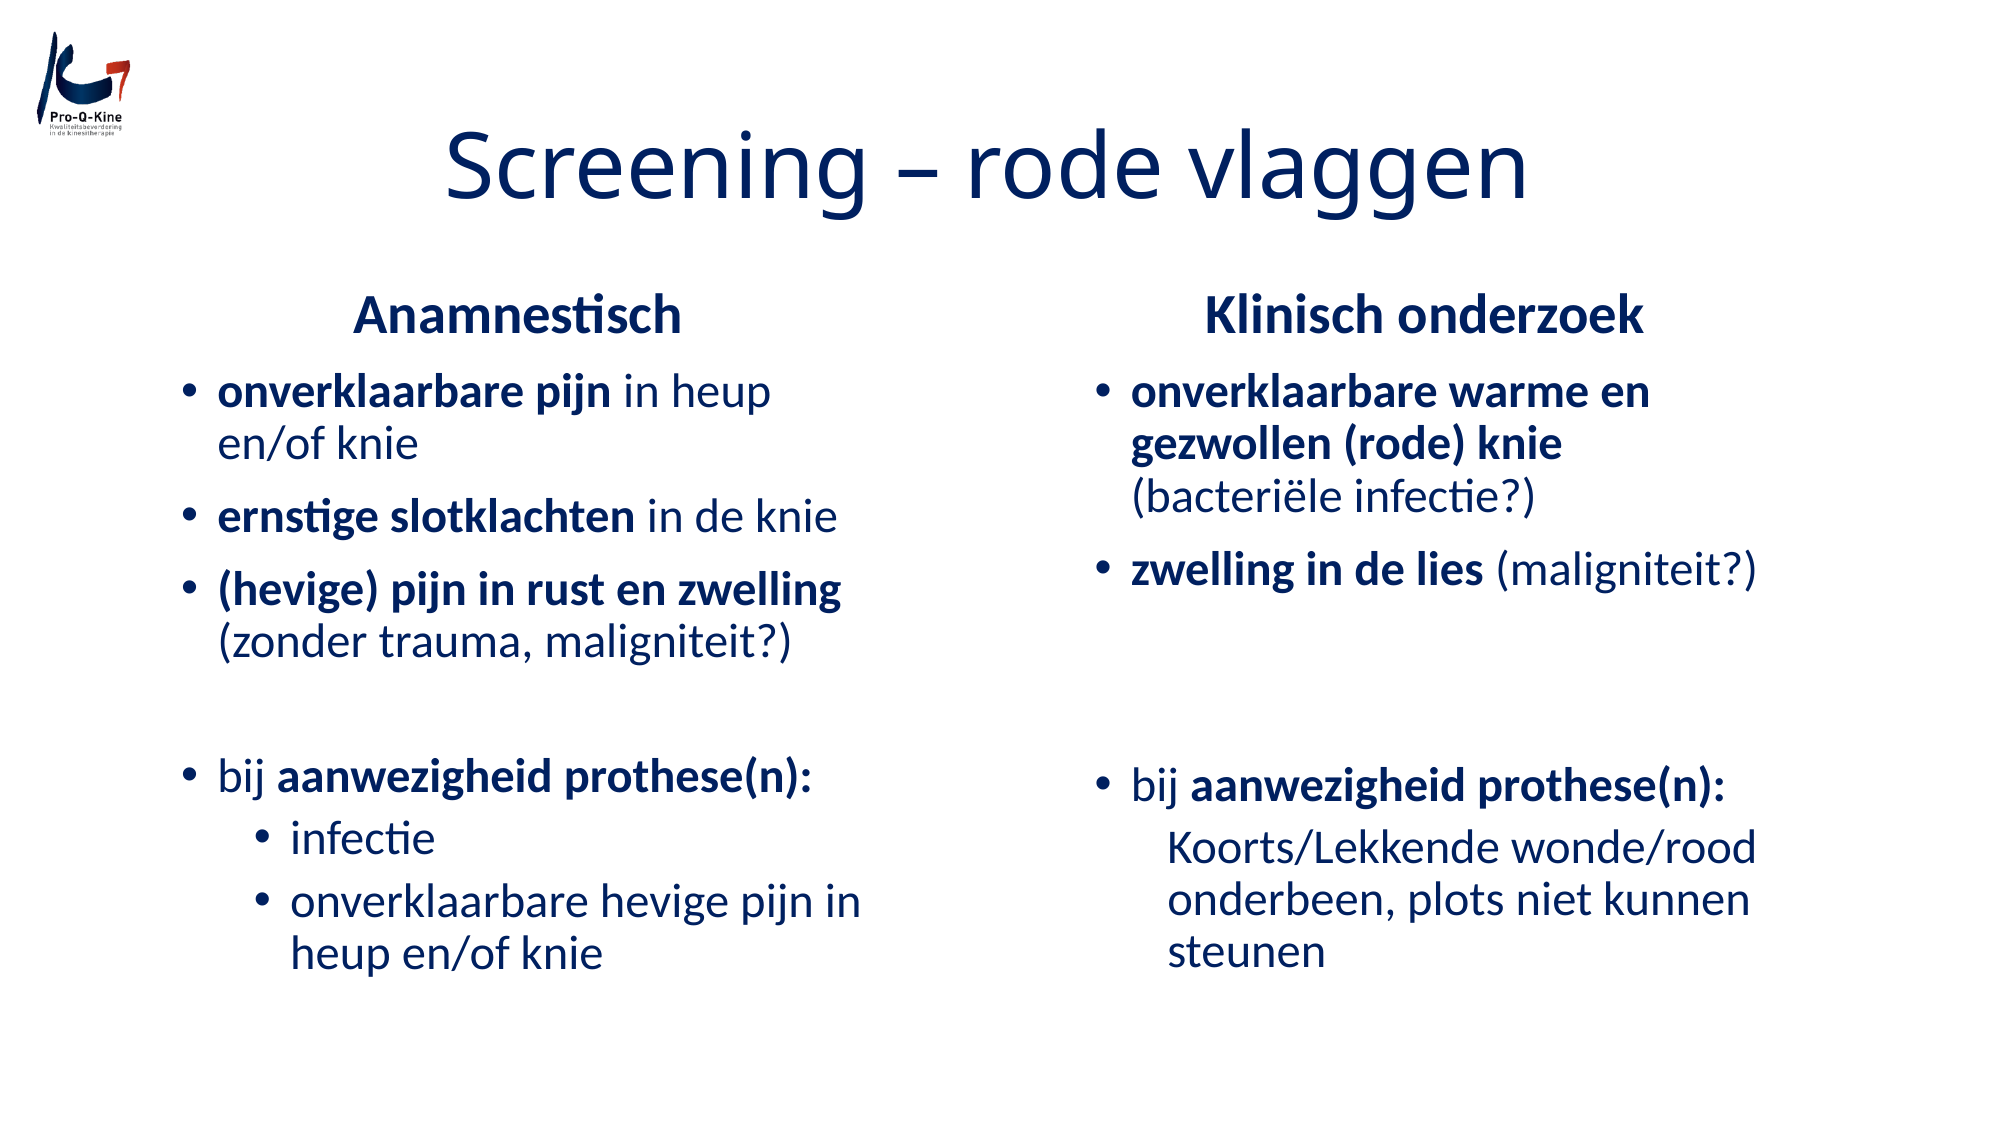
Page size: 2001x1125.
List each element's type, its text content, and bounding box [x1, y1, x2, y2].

picture [30, 31, 138, 138]
text_box Klinisch onderzoek onverklaarbare warme en gezwollen (rode) knie (bacteriële infectie?) zwelling in de lies (maligniteit?) bij aanwezigheid prothese(n): Koorts/Lekkende wonde/rood onderbeen, plots niet kunnen steunen [1079, 277, 1797, 992]
list Anamnestisch onverklaarbare pijn in heup en/of knie ernstige slotklachten in de knie (hevige) pijn in rust en zwelling (zonder trauma, maligniteit?) bij aanwezigheid prothese(n): infectie onverklaarbare hevige pijn in heup en/of knie [166, 277, 883, 992]
title Screening – rode vlaggen [137, 59, 1863, 278]
